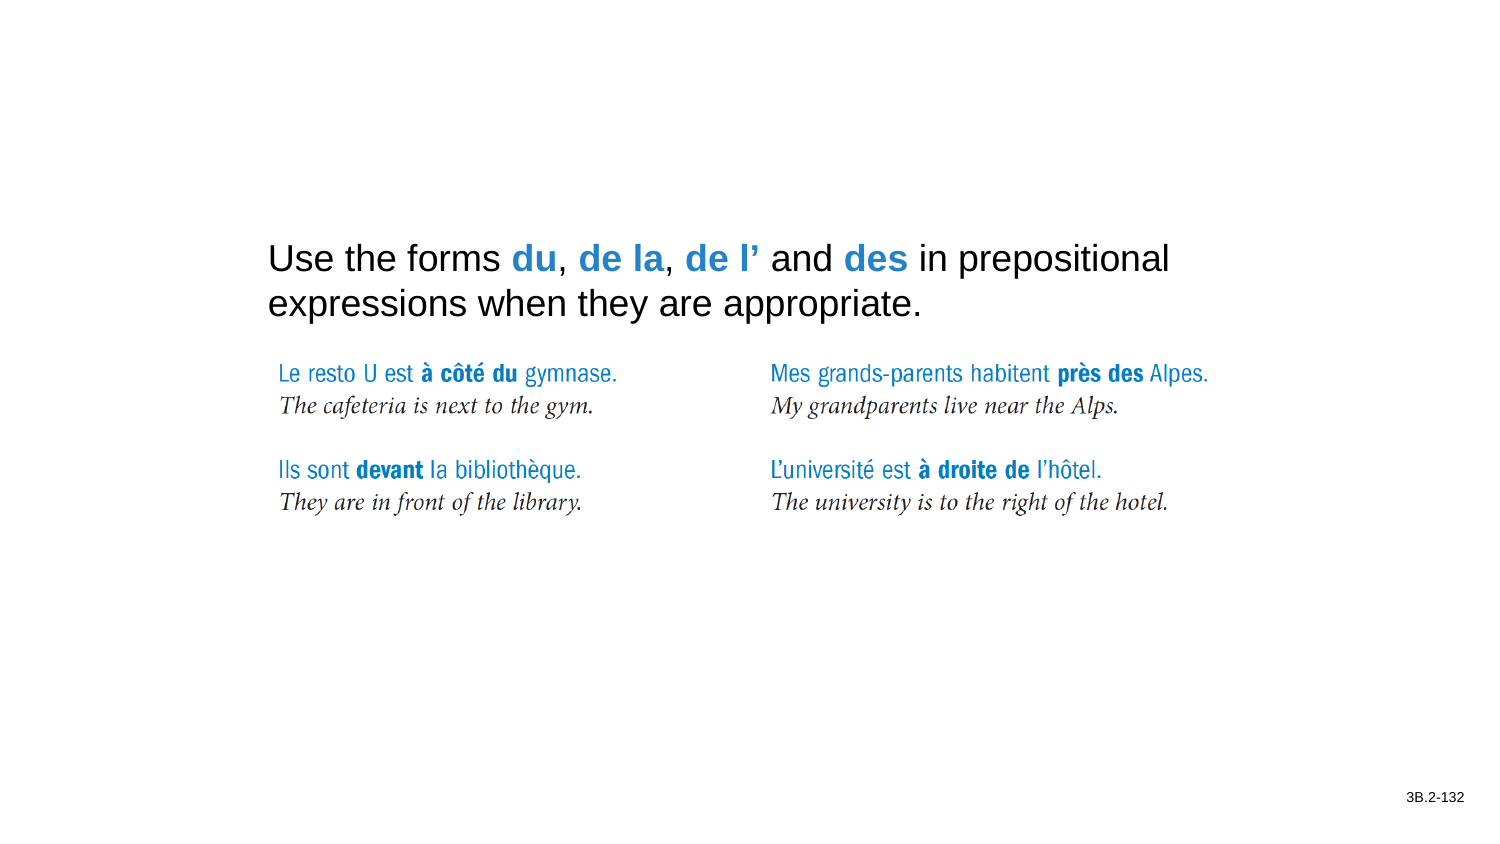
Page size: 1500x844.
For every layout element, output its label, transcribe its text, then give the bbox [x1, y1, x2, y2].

slide_number 3B.2-132 [1389, 764, 1480, 830]
picture [271, 356, 1219, 527]
text_box Use the forms du, de la, de l’ and des in prepositional expressions when they are appropriate. [253, 227, 1247, 432]
